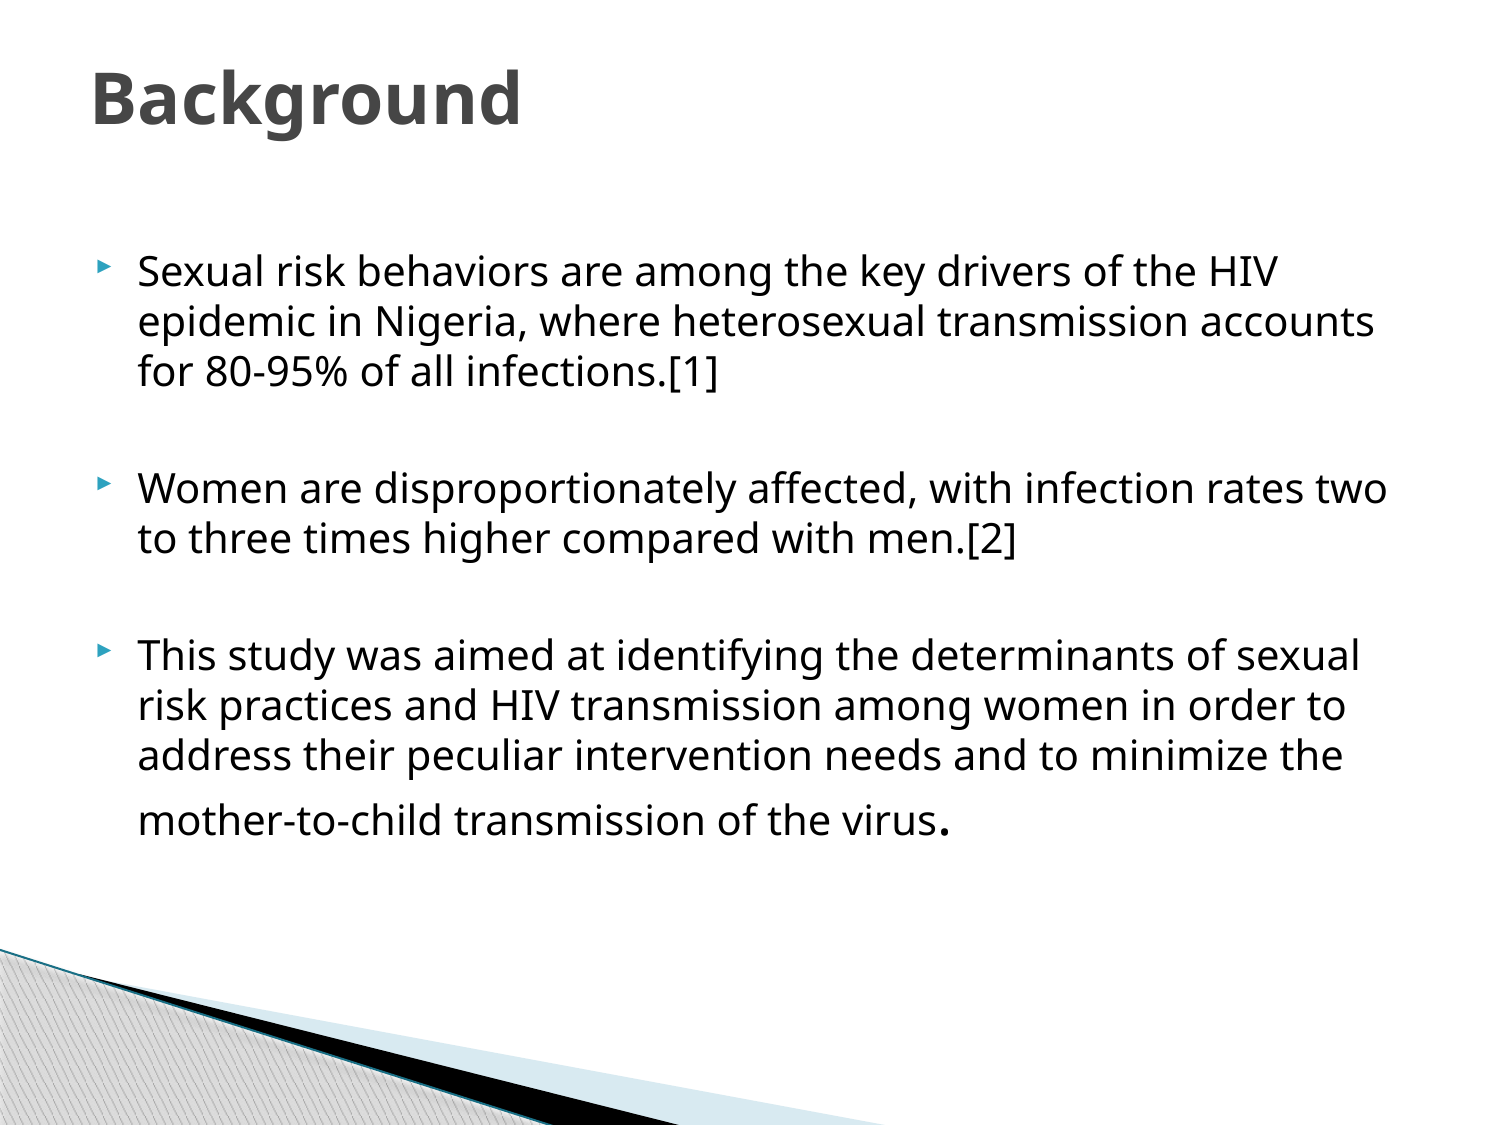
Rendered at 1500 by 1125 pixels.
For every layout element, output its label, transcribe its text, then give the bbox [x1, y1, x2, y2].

title Background [75, 45, 1425, 233]
list Sexual risk behaviors are among the key drivers of the HIV epidemic in Nigeria, where heterosexual transmission accounts for 80-95% of all infections.[1] Women are disproportionately affected, with infection rates two to three times higher compared with men.[2] This study was aimed at identifying the determinants of sexual risk practices and HIV transmission among women in order to address their peculiar intervention needs and to minimize the mother-to-child transmission of the virus. [62, 237, 1413, 955]
